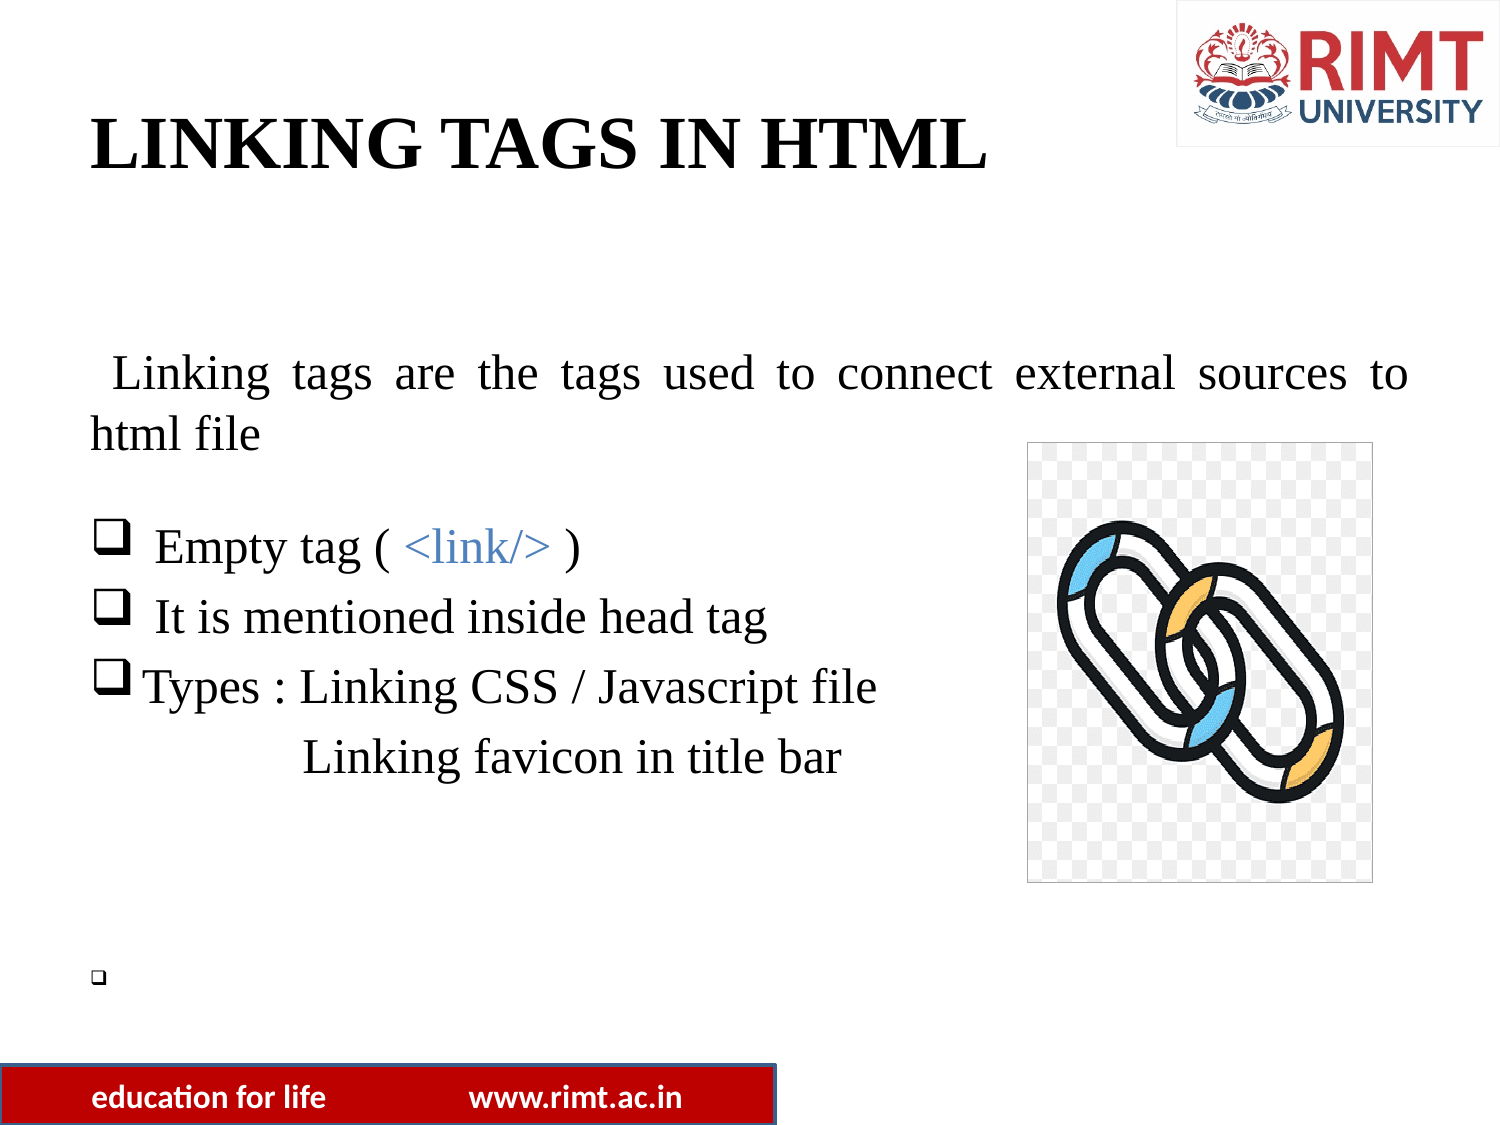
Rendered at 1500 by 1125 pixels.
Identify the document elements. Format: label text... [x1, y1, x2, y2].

picture [1027, 442, 1373, 883]
picture [1176, 0, 1500, 148]
title LINKING TAGS IN HTML [75, 45, 1425, 233]
list Linking tags are the tags used to connect external sources to html file Empty tag ( <link/> ) It is mentioned inside head tag Types : Linking CSS / Javascript file Linking favicon in title bar [75, 262, 1425, 1005]
text_box education for life www.rimt.ac.in [0, 1063, 777, 1125]
